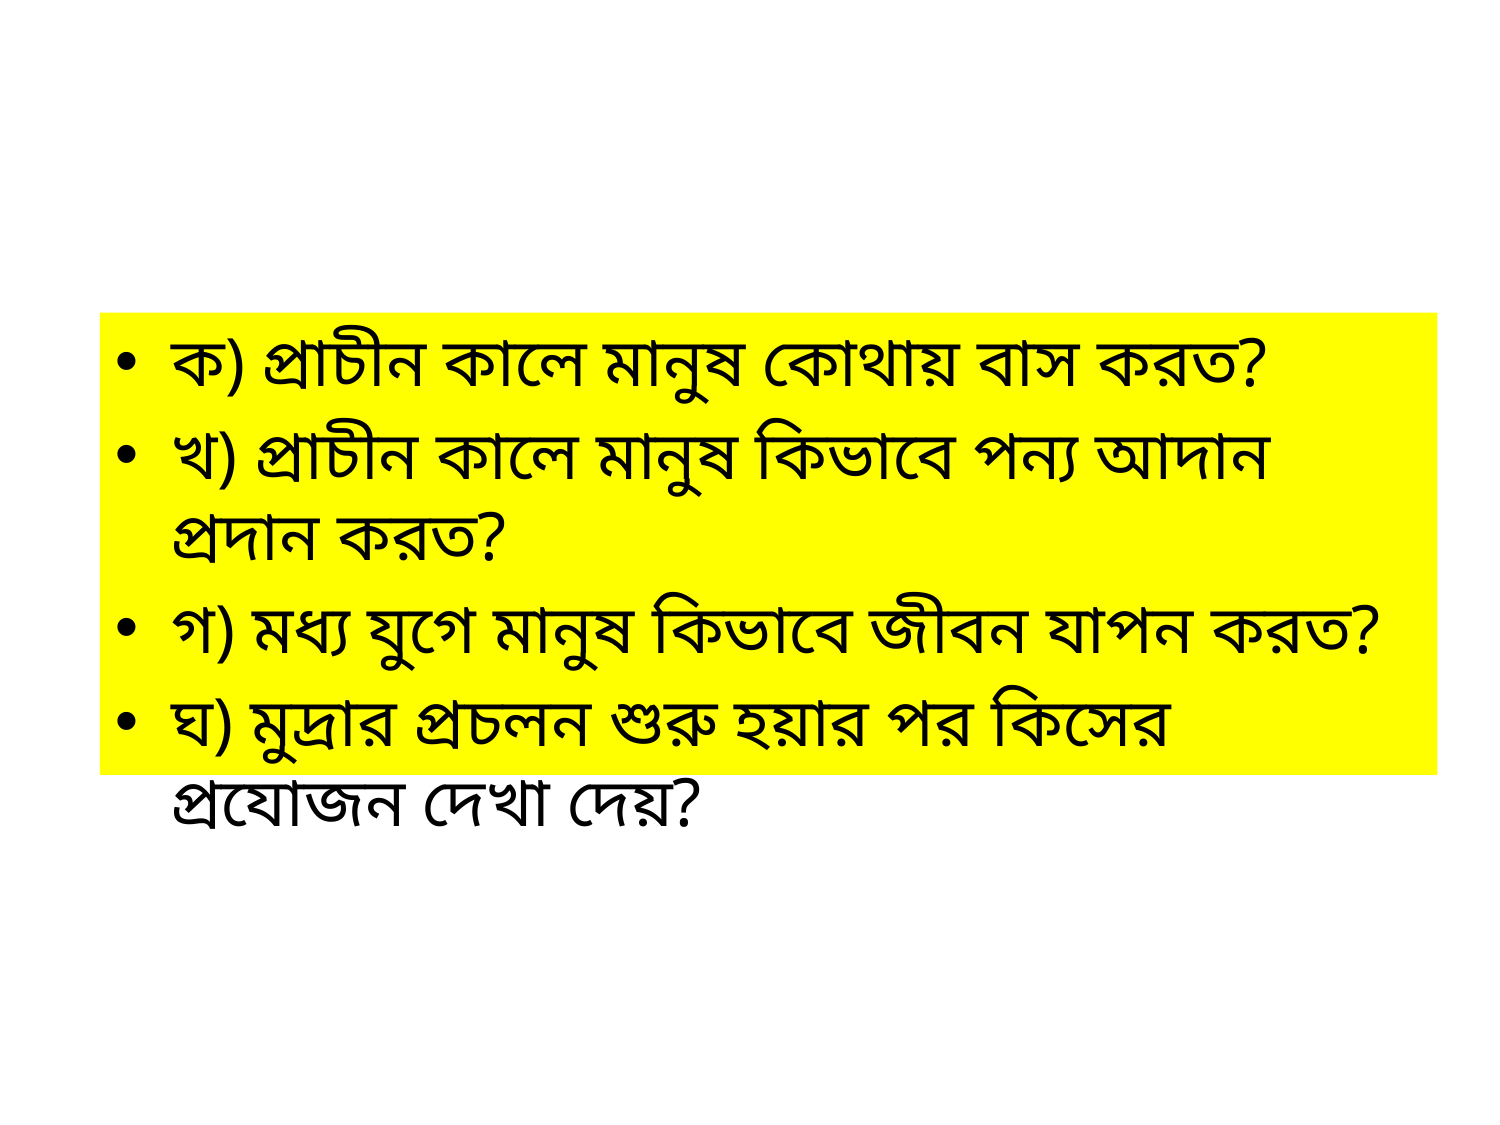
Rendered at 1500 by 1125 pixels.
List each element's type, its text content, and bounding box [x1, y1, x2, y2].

list ক) প্রাচীন কালে মানুষ কোথায় বাস করত? খ) প্রাচীন কালে মানুষ কিভাবে পন্য আদান প্রদান করত? গ) মধ্য যুগে মানুষ কিভাবে জীবন যাপন করত? ঘ) মুদ্রার প্রচলন শুরু হয়ার পর কিসের প্রযোজন দেখা দেয়? [99, 312, 1438, 775]
